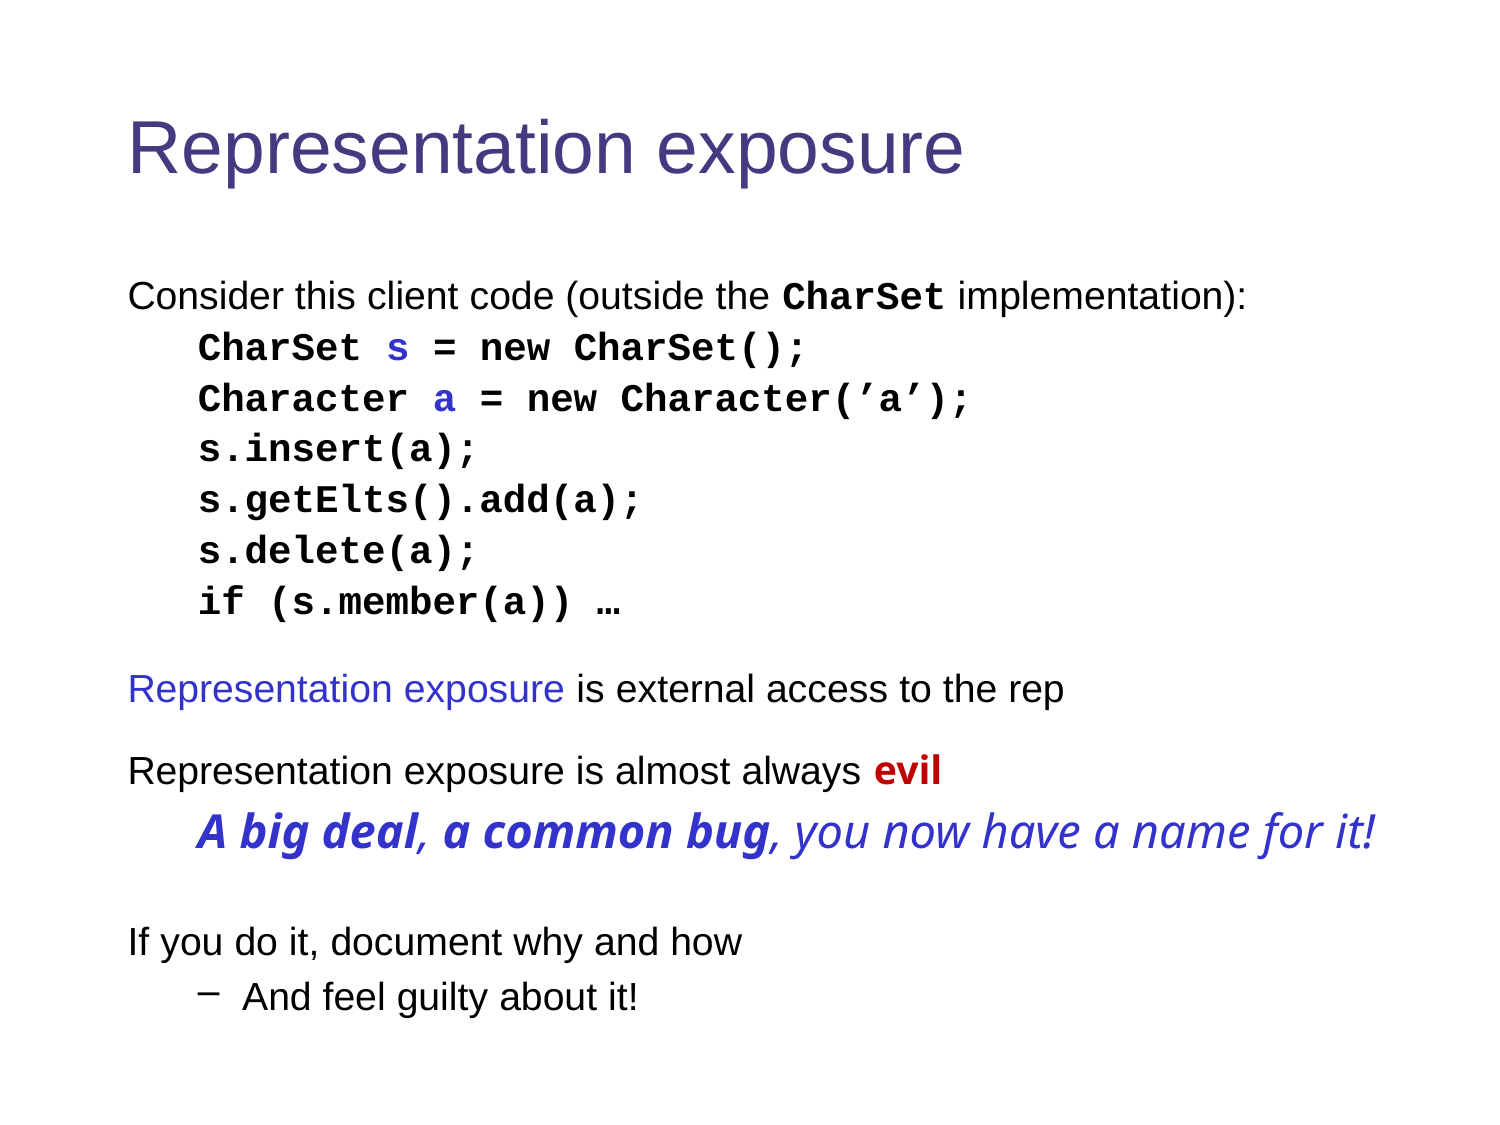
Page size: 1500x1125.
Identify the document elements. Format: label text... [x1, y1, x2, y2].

title Representation exposure [112, 50, 1388, 238]
list Consider this client code (outside the CharSet implementation): CharSet s = new CharSet(); Character a = new Character(’a’); s.insert(a); s.getElts().add(a); s.delete(a); if (s.member(a)) … Representation exposure is external access to the rep Representation exposure is almost always evil A big deal, a common bug, you now have a name for it! If you do it, document why and how And feel guilty about it! [112, 262, 1400, 1088]
